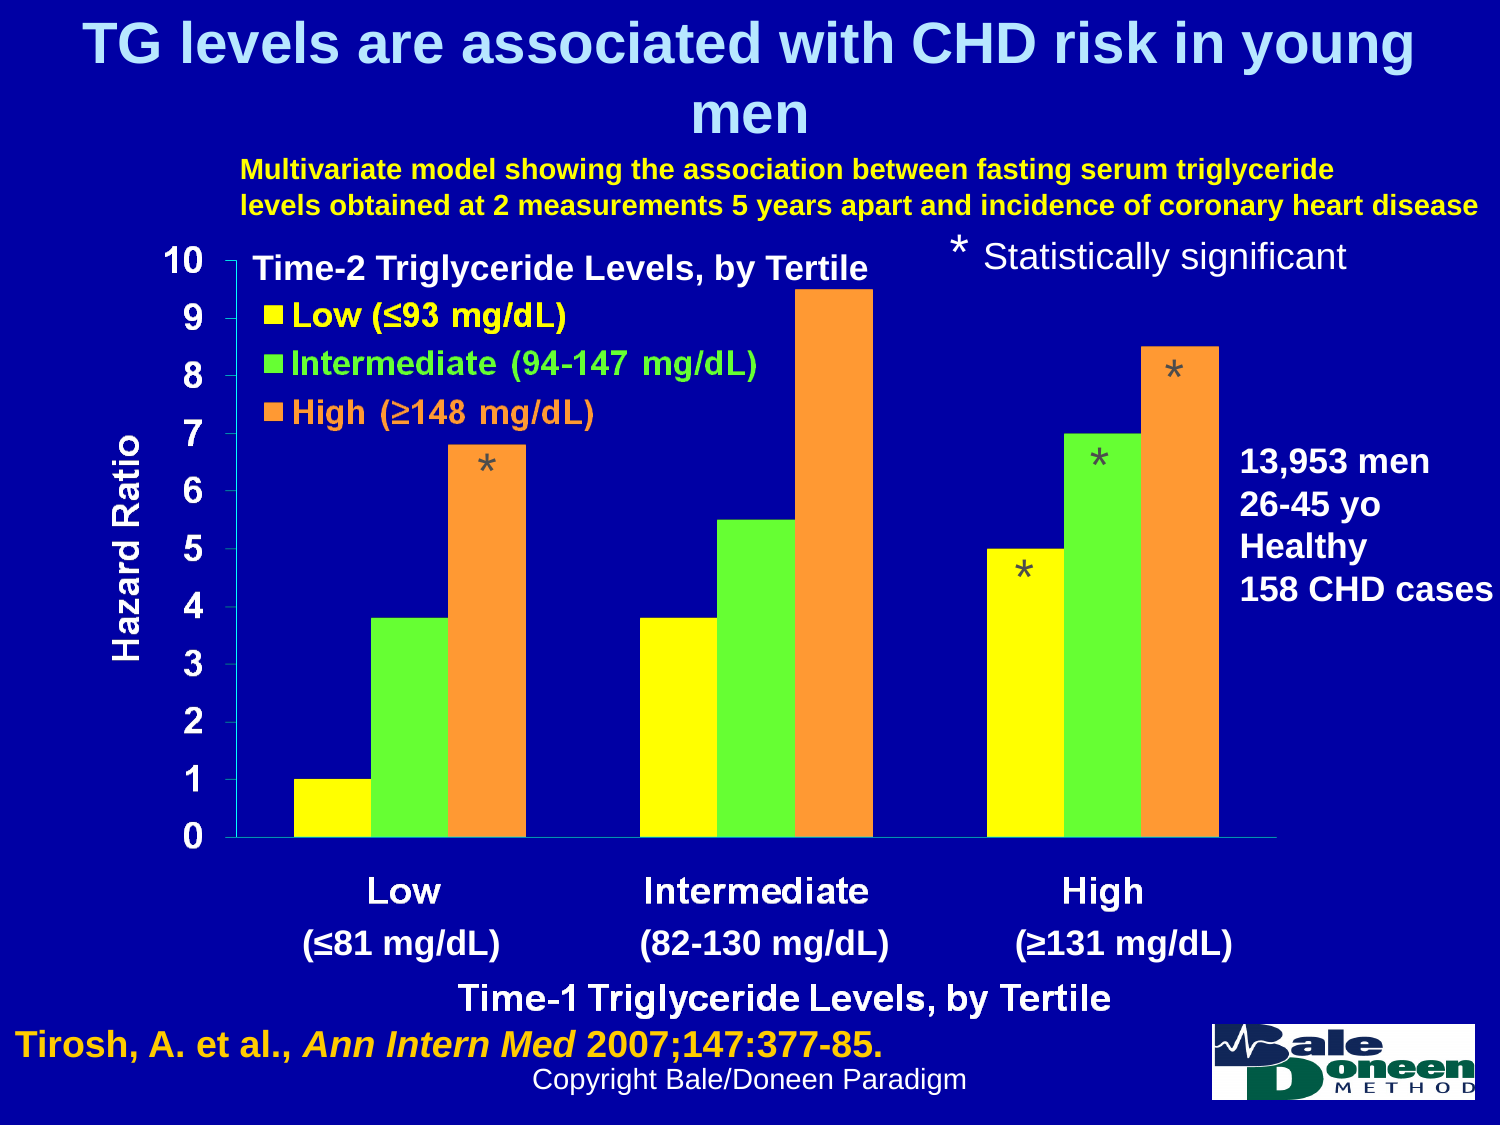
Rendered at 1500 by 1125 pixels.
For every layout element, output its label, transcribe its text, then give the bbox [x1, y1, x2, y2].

footer Copyright Bale/Doneen Paradigm [512, 1073, 988, 1103]
picture [1212, 1073, 1475, 1100]
text_box Multivariate model showing the association between fasting serum triglyceride levels obtained at 2 measurements 5 years apart and incidence of coronary heart disease [224, 143, 1500, 229]
title TG levels are associated with CHD risk in young men [0, 24, 1500, 125]
text_box 13,953 men 26-45 yo Healthy 158 CHD cases [1425, 430, 1500, 616]
text_box Tirosh, A. et al., Ann Intern Med 2007;147:377-85. [0, 1012, 1500, 1073]
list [74, 212, 1425, 1038]
